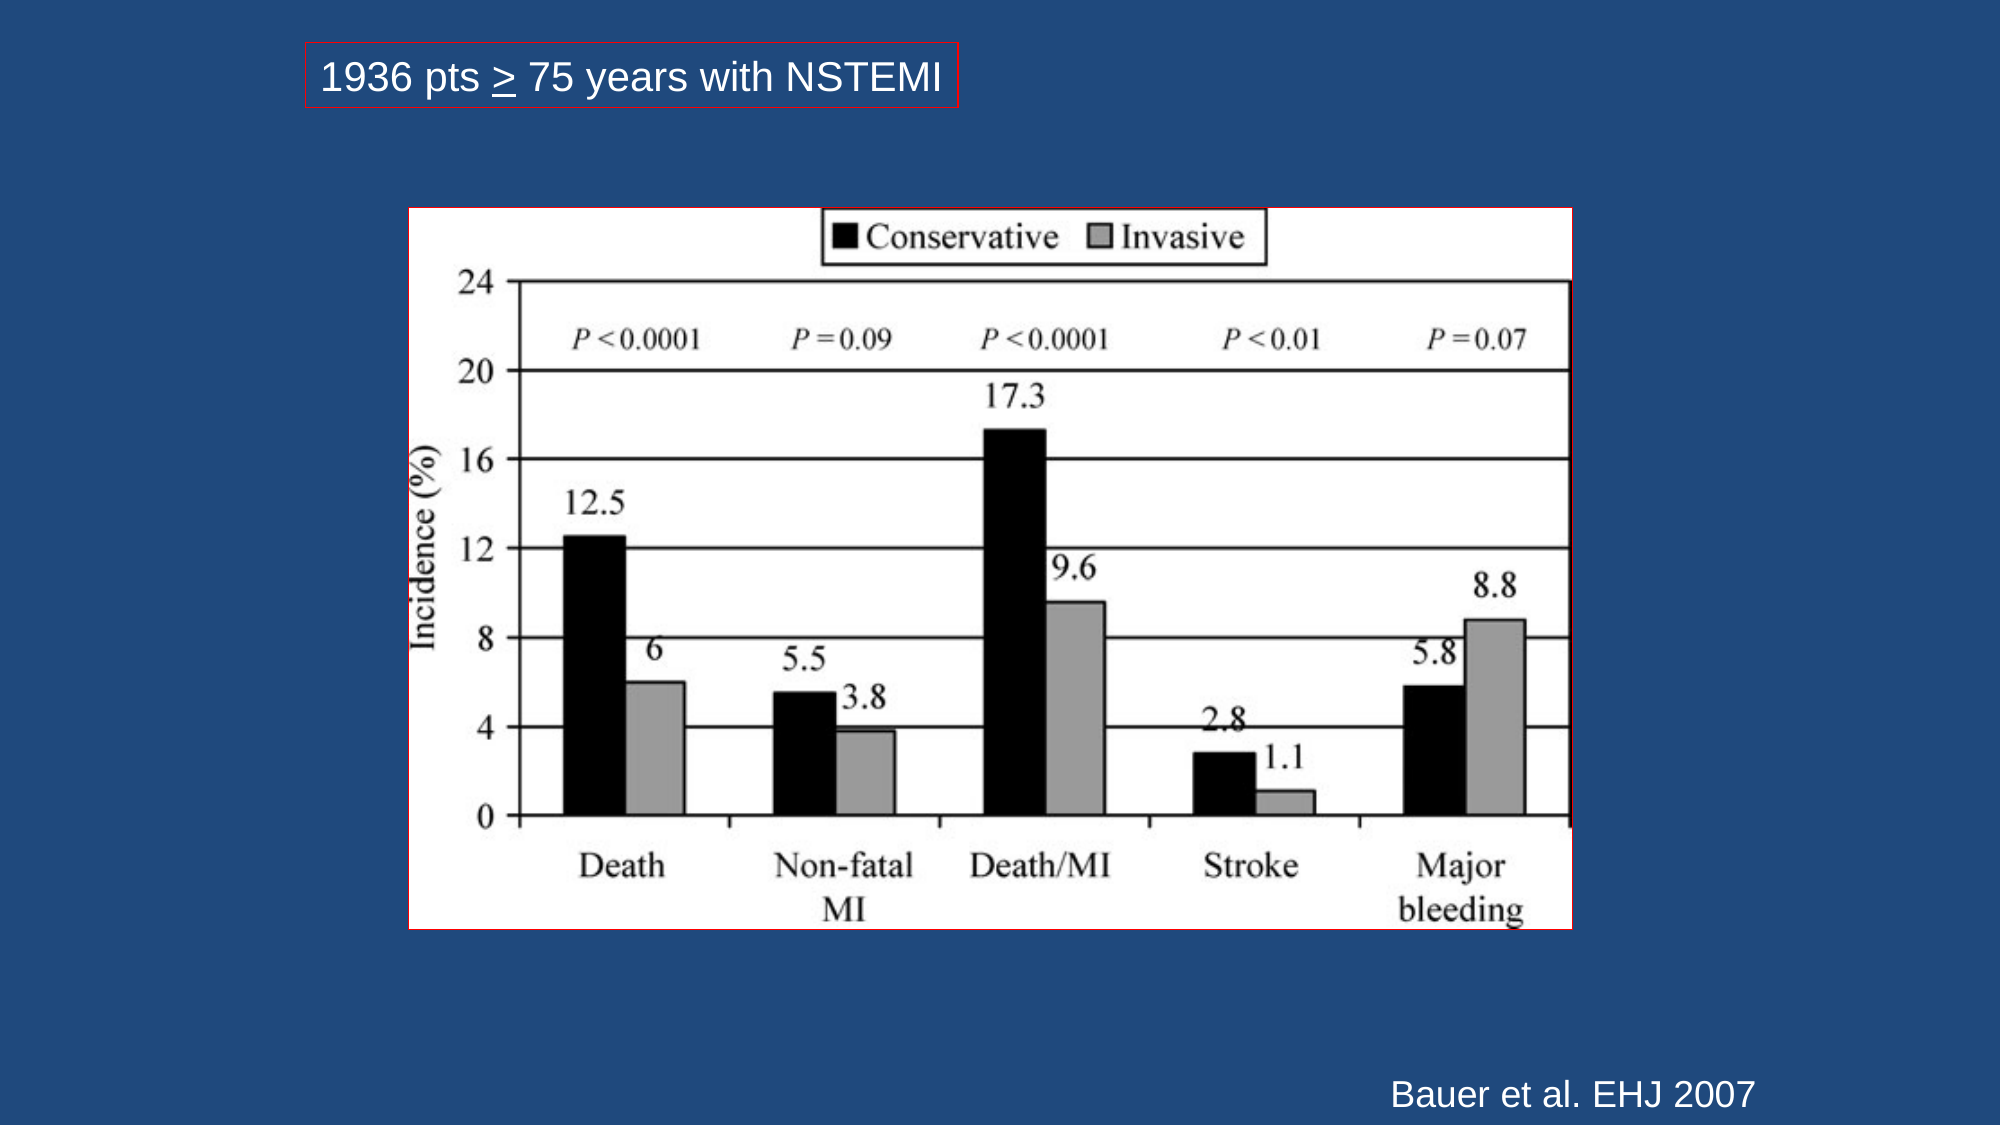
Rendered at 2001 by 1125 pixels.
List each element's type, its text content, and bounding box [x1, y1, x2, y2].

text_box Bauer et al. EHJ 2007 [1375, 1062, 1772, 1122]
text_box 1936 pts > 75 years with NSTEMI [305, 42, 959, 108]
picture [409, 207, 1573, 929]
